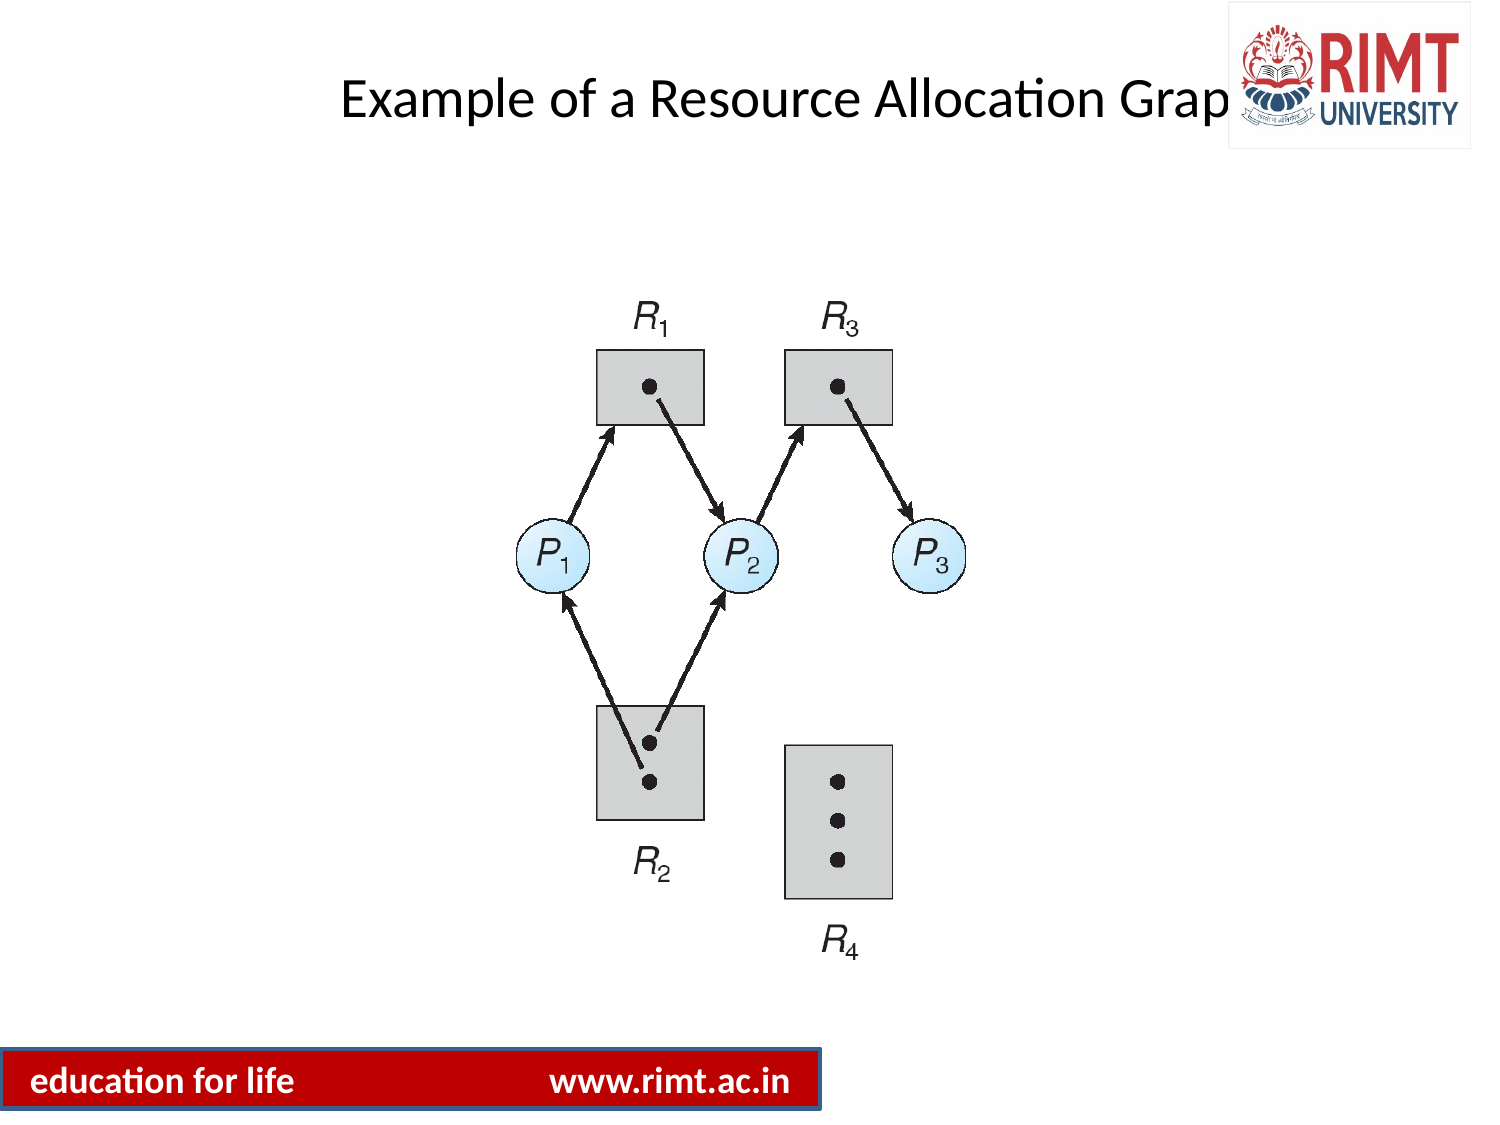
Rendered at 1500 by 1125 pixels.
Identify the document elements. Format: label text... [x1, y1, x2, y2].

title Example of a Resource Allocation Graph [132, 52, 1222, 137]
text_box education for life www.rimt.ac.in [0, 1047, 822, 1111]
picture [515, 295, 967, 963]
picture [1227, 1, 1471, 149]
